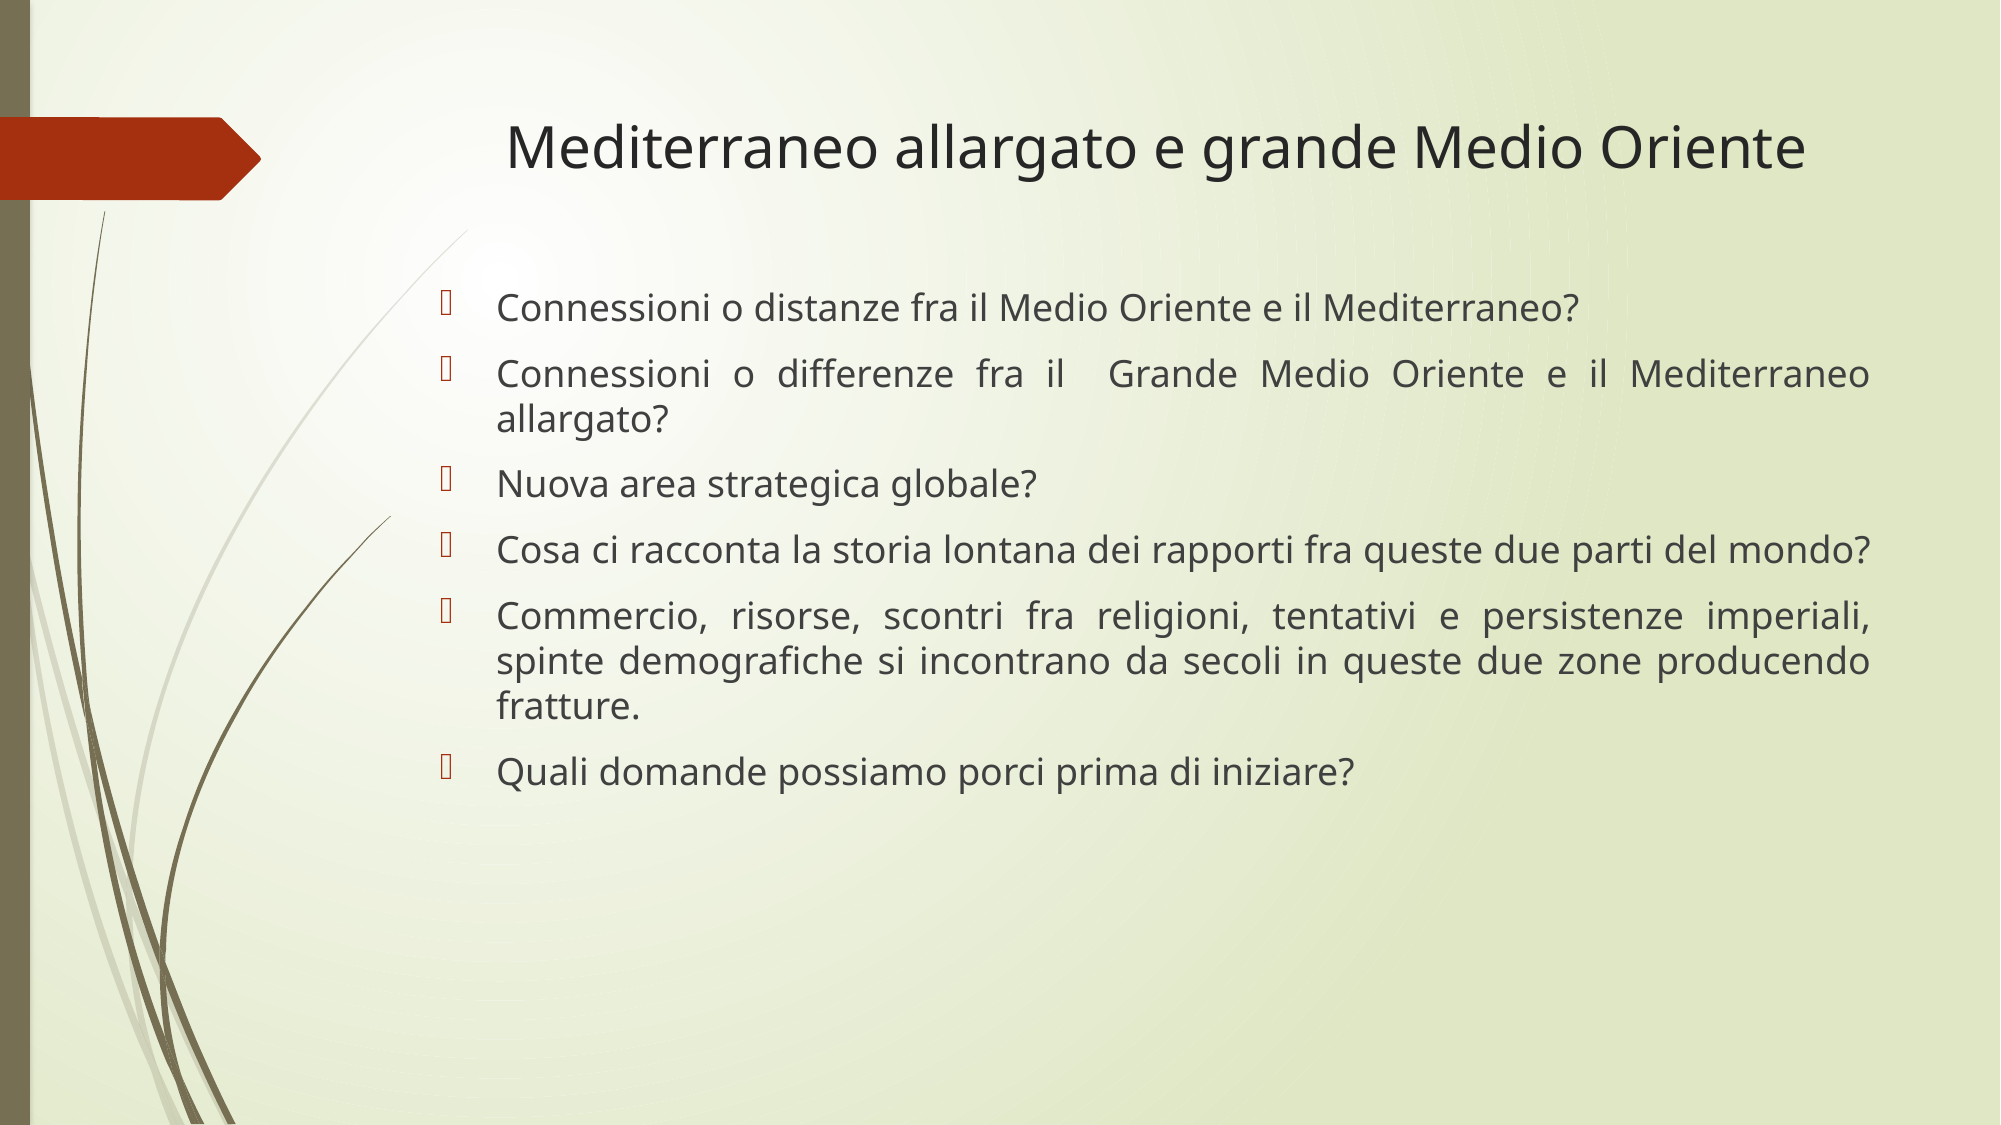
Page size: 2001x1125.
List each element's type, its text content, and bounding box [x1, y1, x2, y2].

list Connessioni o distanze fra il Medio Oriente e il Mediterraneo? Connessioni o differenze fra il Grande Medio Oriente e il Mediterraneo allargato? Nuova area strategica globale? Cosa ci racconta la storia lontana dei rapporti fra queste due parti del mondo? Commercio, risorse, scontri fra religioni, tentativi e persistenze imperiali, spinte demografiche si incontrano da secoli in queste due zone producendo fratture. Quali domande possiamo porci prima di iniziare? [424, 276, 1888, 970]
title Mediterraneo allargato e grande Medio Oriente [425, 102, 1888, 214]
